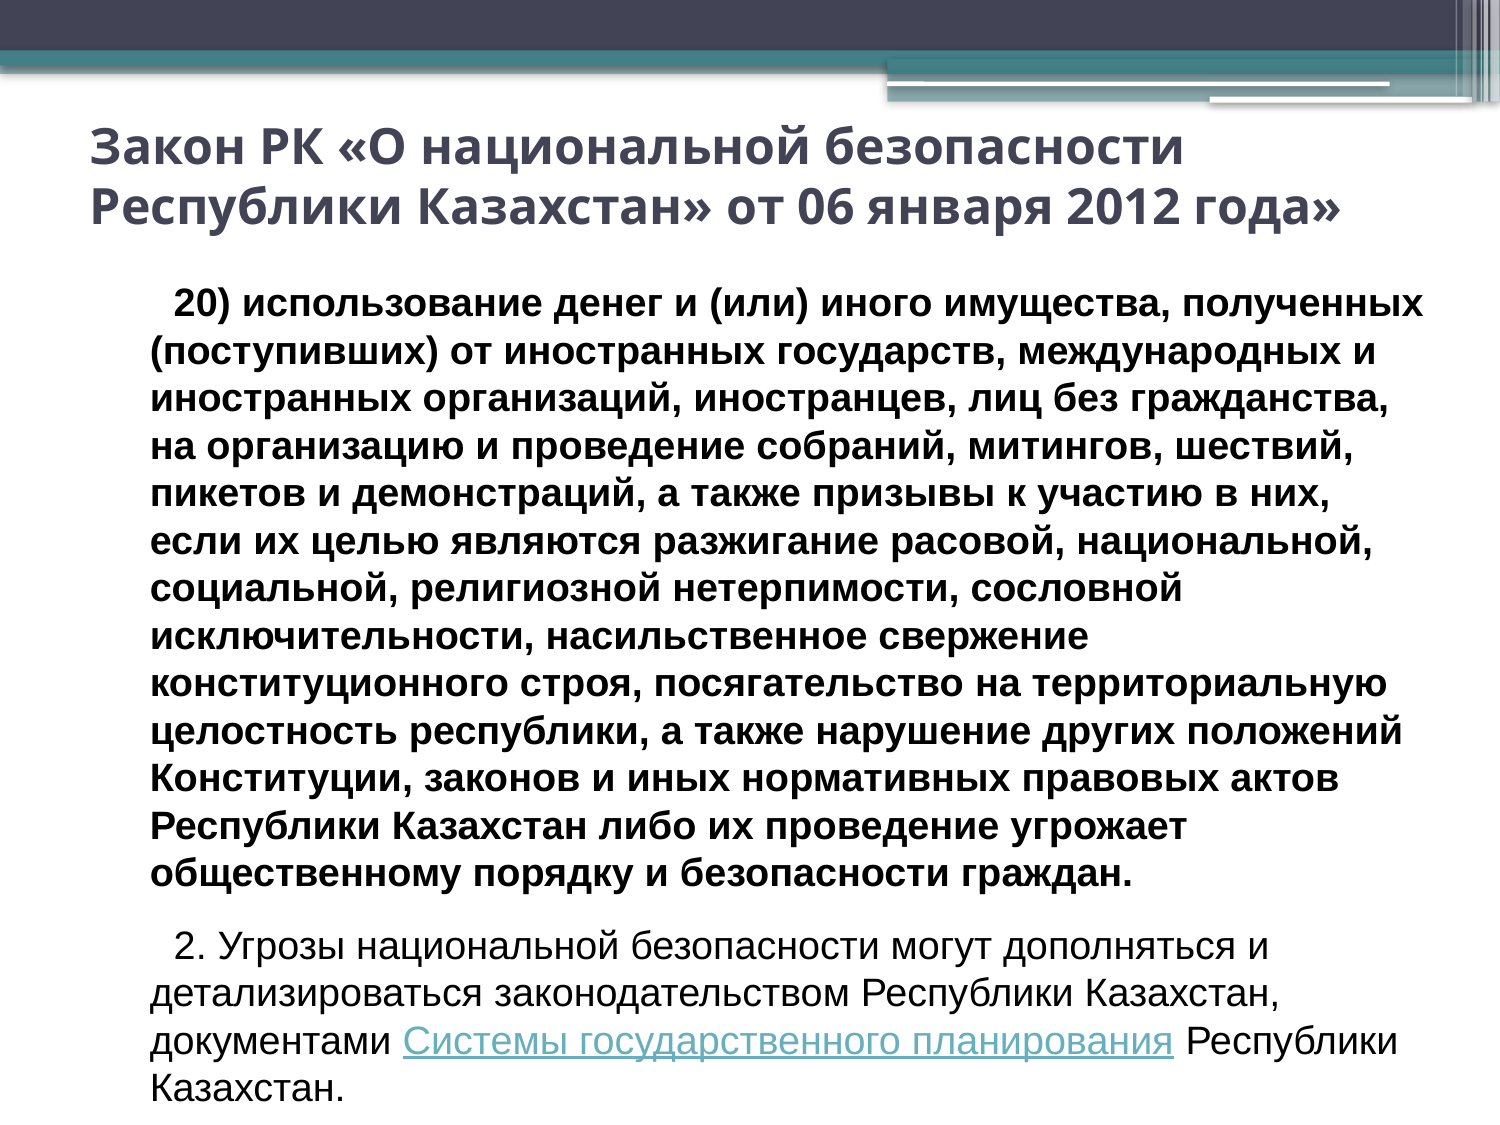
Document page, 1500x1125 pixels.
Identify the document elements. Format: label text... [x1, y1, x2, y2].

list 20) использование денег и (или) иного имущества, полученных (поступивших) от иностранных государств, международных и иностранных организаций, иностранцев, лиц без гражданства, на организацию и проведение собраний, митингов, шествий, пикетов и демонстраций, а также призывы к участию в них, если их целью являются разжигание расовой, национальной, социальной, религиозной нетерпимости, сословной исключительности, насильственное свержение конституционного строя, посягательство на территориальную целостность республики, а также нарушение других положений Конституции, законов и иных нормативных правовых актов Республики Казахстан либо их проведение угрожает общественному порядку и безопасности граждан. 2. Угрозы национальной безопасности могут дополняться и детализироваться законодательством Республики Казахстан, документами Системы государственного планирования Республики Казахстан. [75, 216, 1442, 926]
title Закон РК «О национальной безопасности Республики Казахстан» от 06 января 2012 года» [75, 117, 1425, 216]
